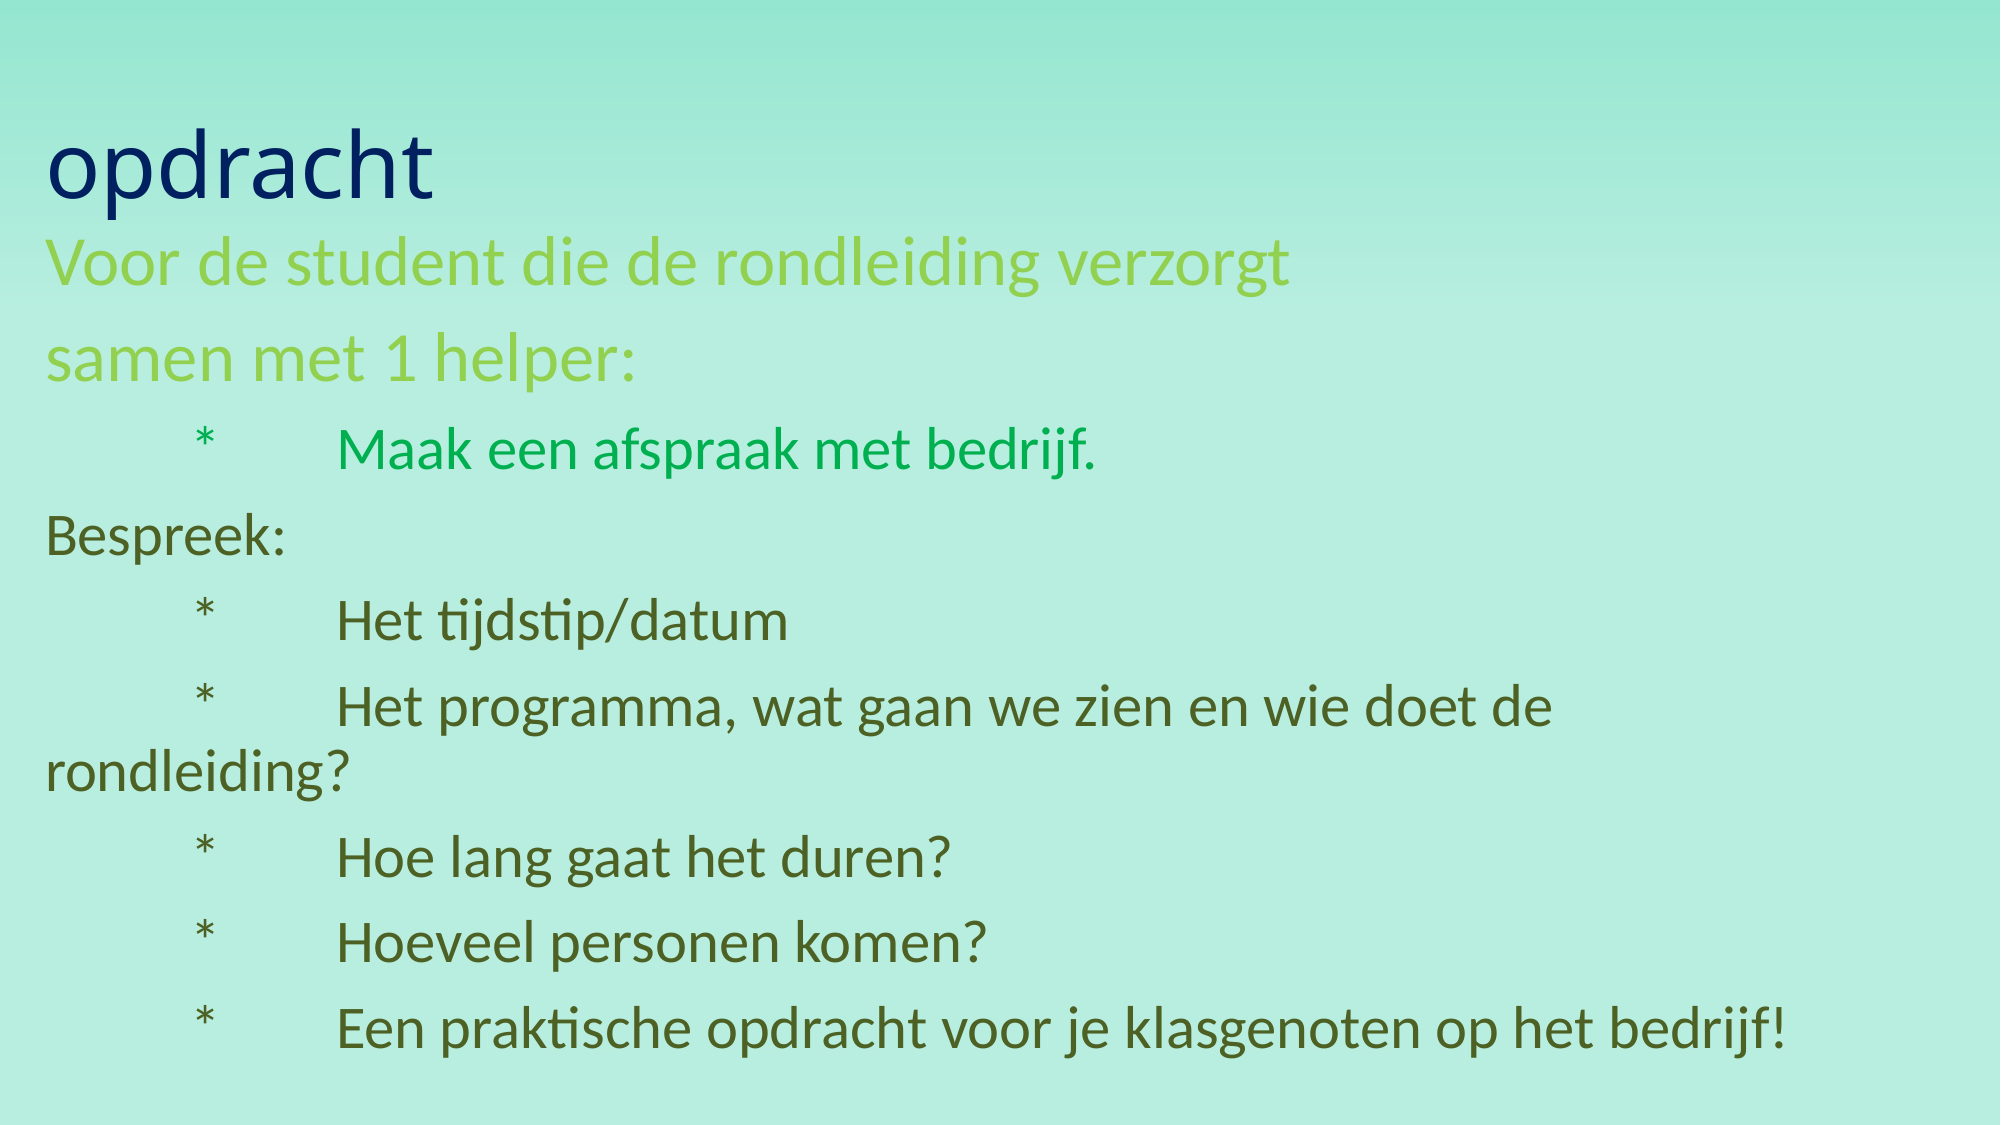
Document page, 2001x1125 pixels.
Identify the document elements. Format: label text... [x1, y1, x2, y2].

title opdracht [30, 59, 1863, 216]
list Voor de student die de rondleiding verzorgt samen met 1 helper: * Maak een afspraak met bedrijf. Bespreek: * Het tijdstip/datum * Het programma, wat gaan we zien en wie doet de rondleiding? * Hoe lang gaat het duren? * Hoeveel personen komen? * Een praktische opdracht voor je klasgenoten op het bedrijf! [30, 216, 1863, 1125]
